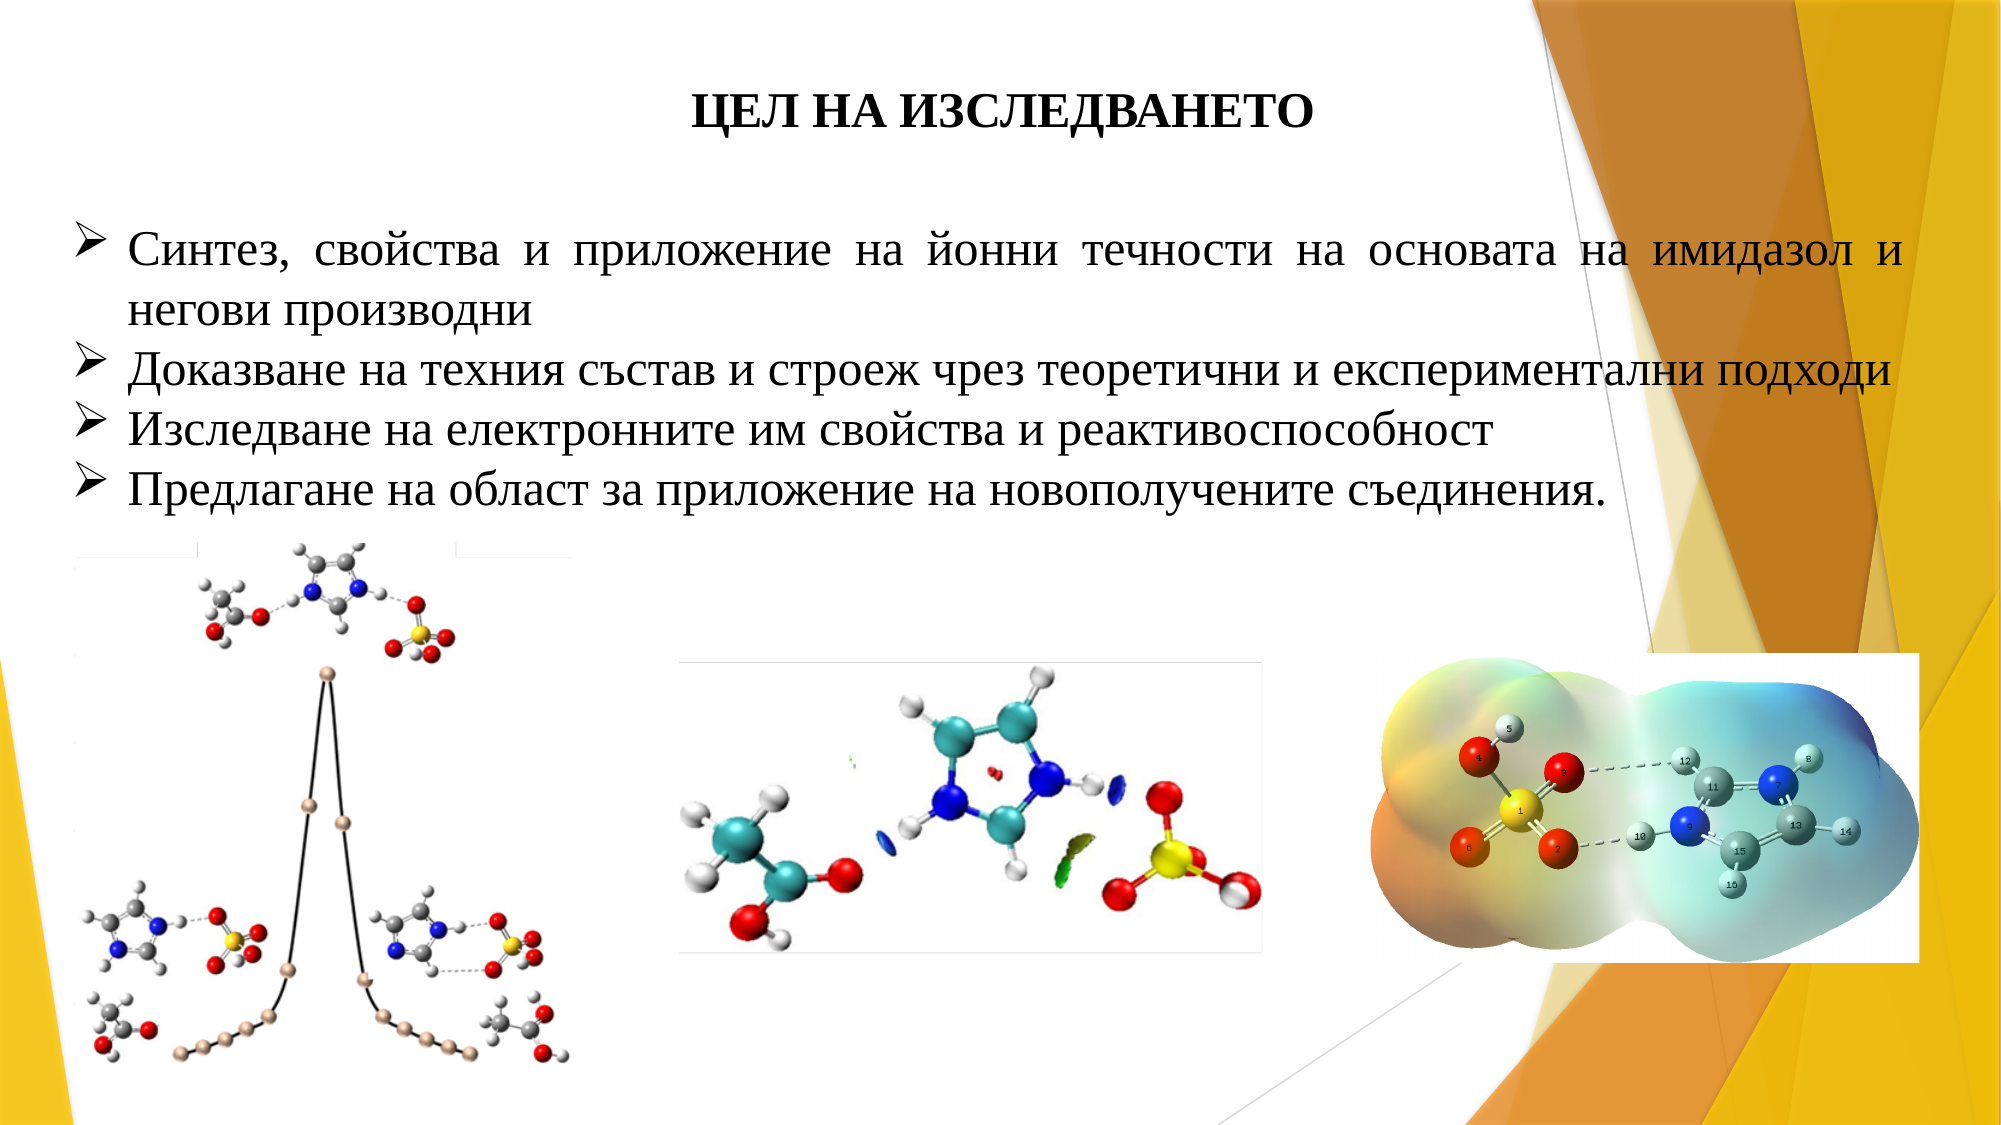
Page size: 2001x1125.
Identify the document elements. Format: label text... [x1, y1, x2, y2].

text_box Синтез, свойства и приложение на йонни течности на основата на имидазол и негови производни Доказване на техния състав и строеж чрез теоретични и експериментални подходи Изследване на електронните им свойства и реактивоспособност Предлагане на област за приложение на новополучените съединения. [56, 208, 1920, 523]
picture [678, 661, 1264, 955]
text_box ЦЕЛ НА ИЗСЛЕДВАНЕТО [662, 69, 1345, 153]
picture [74, 542, 573, 1074]
picture [1369, 653, 1920, 963]
